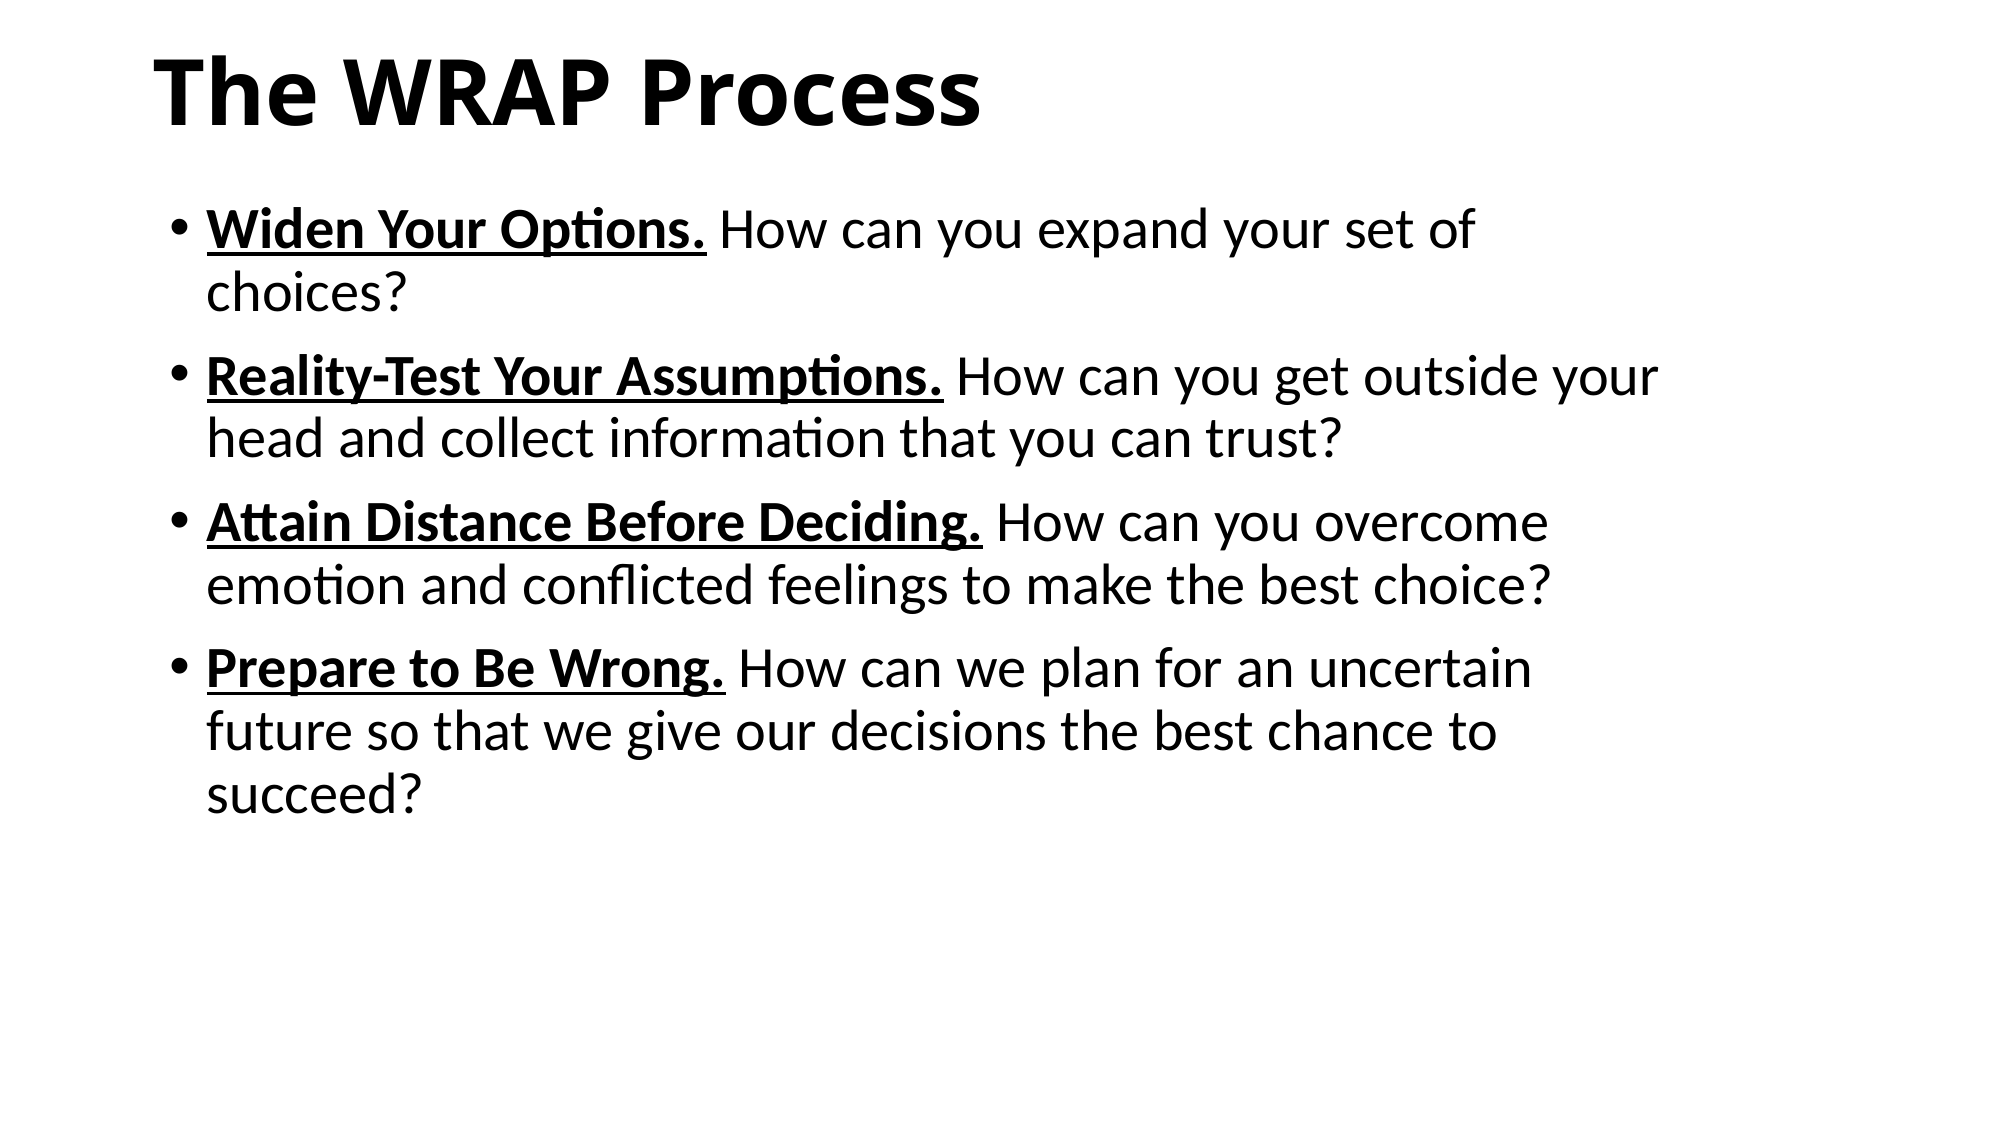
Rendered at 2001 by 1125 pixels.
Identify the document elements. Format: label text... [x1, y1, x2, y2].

title The WRAP Process [137, 0, 1863, 191]
list Widen Your Options. How can you expand your set of choices? Reality-Test Your Assumptions. How can you get outside your head and collect information that you can trust? Attain Distance Before Deciding. How can you overcome emotion and conflicted feelings to make the best choice? Prepare to Be Wrong. How can we plan for an uncertain future so that we give our decisions the best chance to succeed? [154, 190, 1688, 1006]
